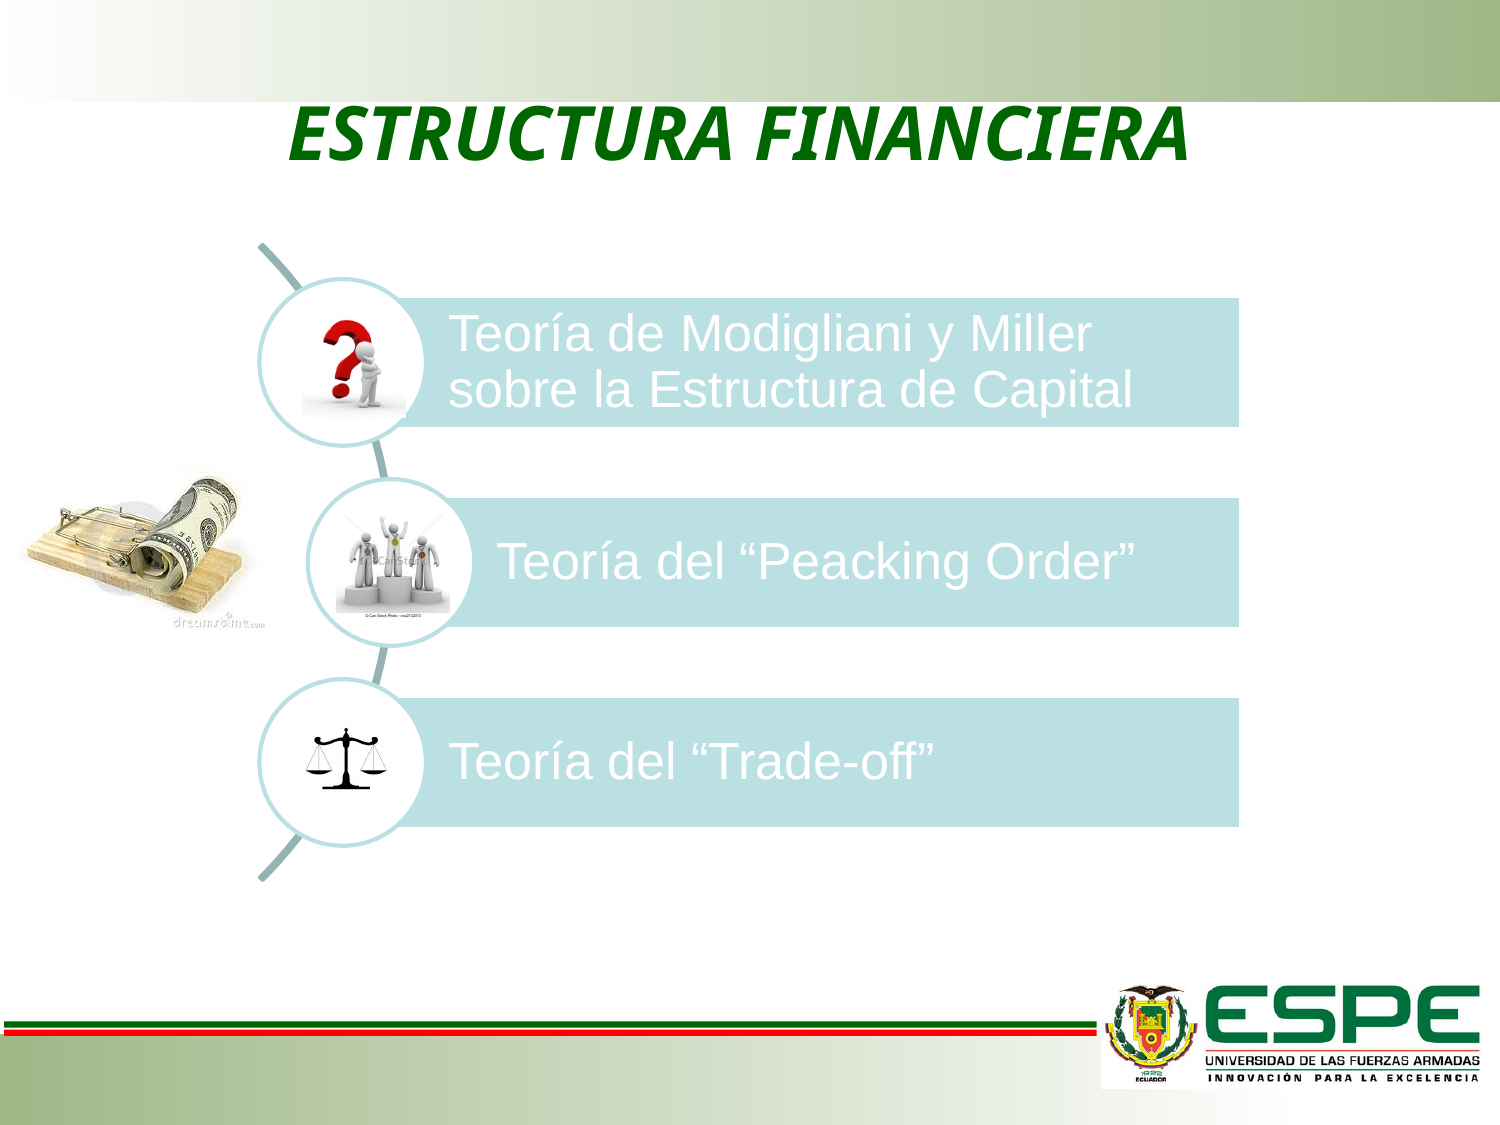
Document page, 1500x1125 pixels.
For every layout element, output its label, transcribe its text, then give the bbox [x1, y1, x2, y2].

title ESTRUCTURA FINANCIERA [64, 78, 1415, 266]
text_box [249, 228, 1251, 897]
picture [336, 507, 450, 618]
picture [301, 314, 406, 419]
picture [4, 455, 266, 630]
picture [1101, 976, 1486, 1089]
picture [288, 721, 403, 799]
